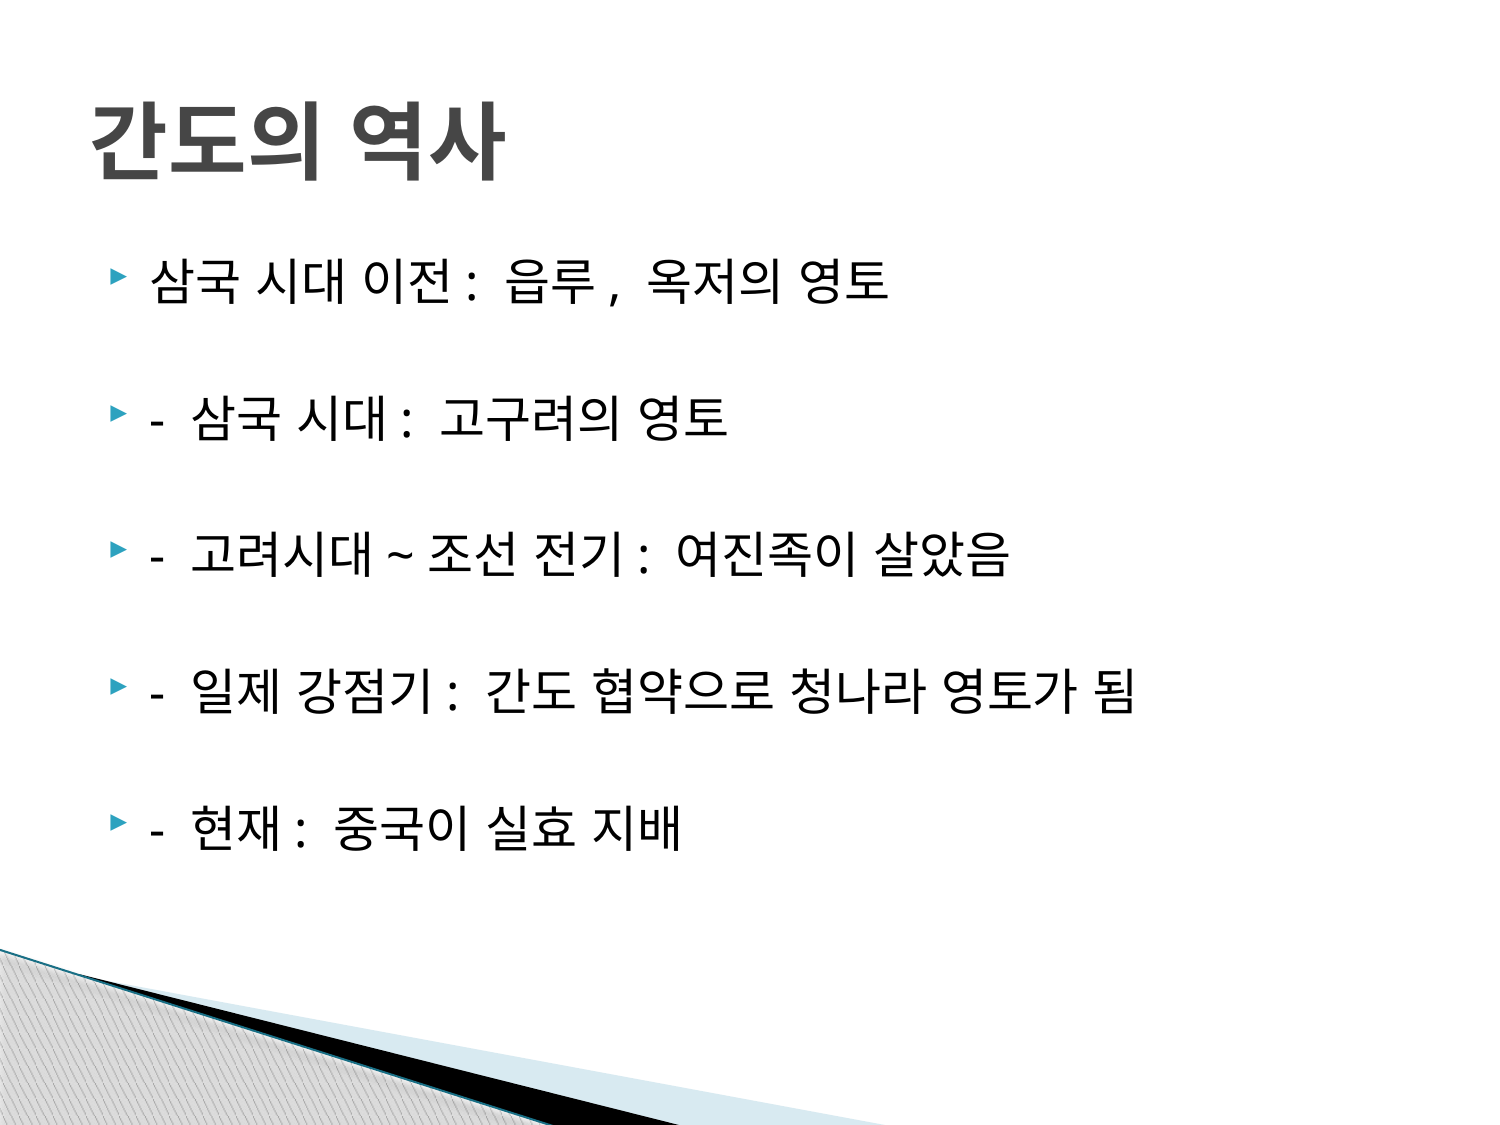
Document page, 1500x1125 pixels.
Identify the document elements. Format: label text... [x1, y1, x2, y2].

list 삼국 시대 이전: 읍루, 옥저의 영토 - 삼국 시대: 고구려의 영토 - 고려시대~조선 전기: 여진족이 살았음 - 일제 강점기: 간도 협약으로 청나라 영토가 됨 - 현재: 중국이 실효 지배 [75, 243, 1425, 986]
title 간도의 역사 [75, 45, 1425, 233]
